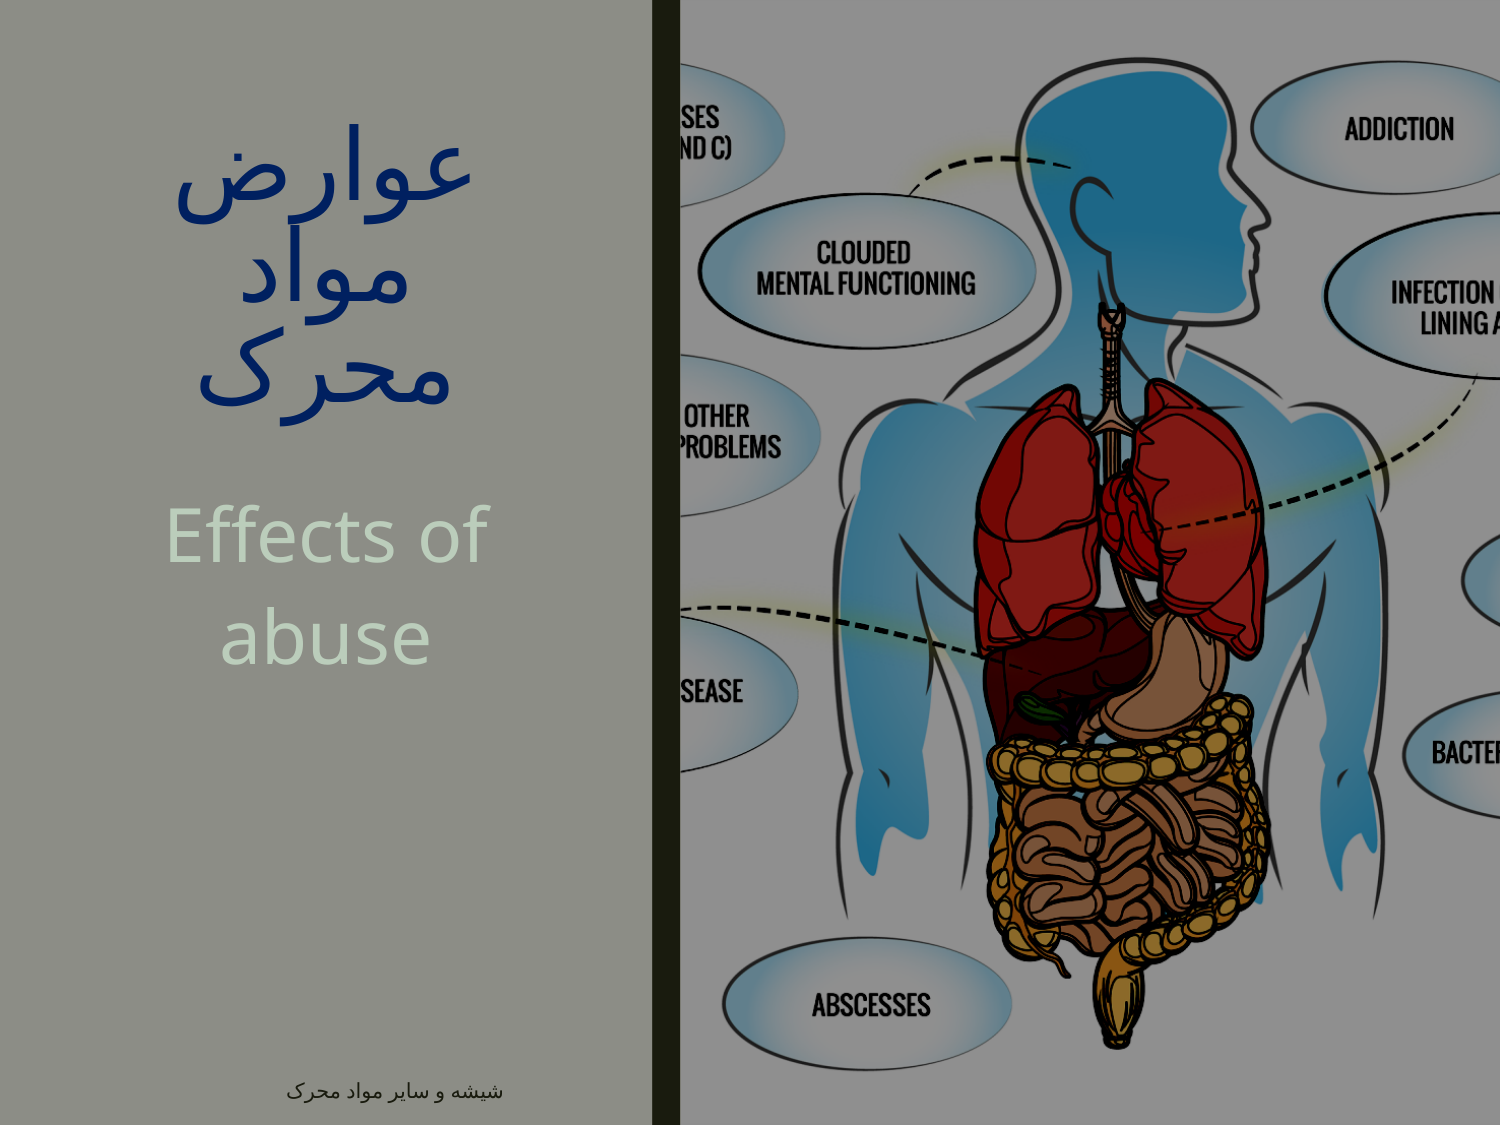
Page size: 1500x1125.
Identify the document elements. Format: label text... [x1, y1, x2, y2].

picture [680, 0, 1500, 1125]
title عوارض مواد محرک [89, 112, 564, 467]
list Effects of abuse [89, 468, 564, 963]
footer شیشه و سایر مواد محرک [271, 1058, 564, 1125]
